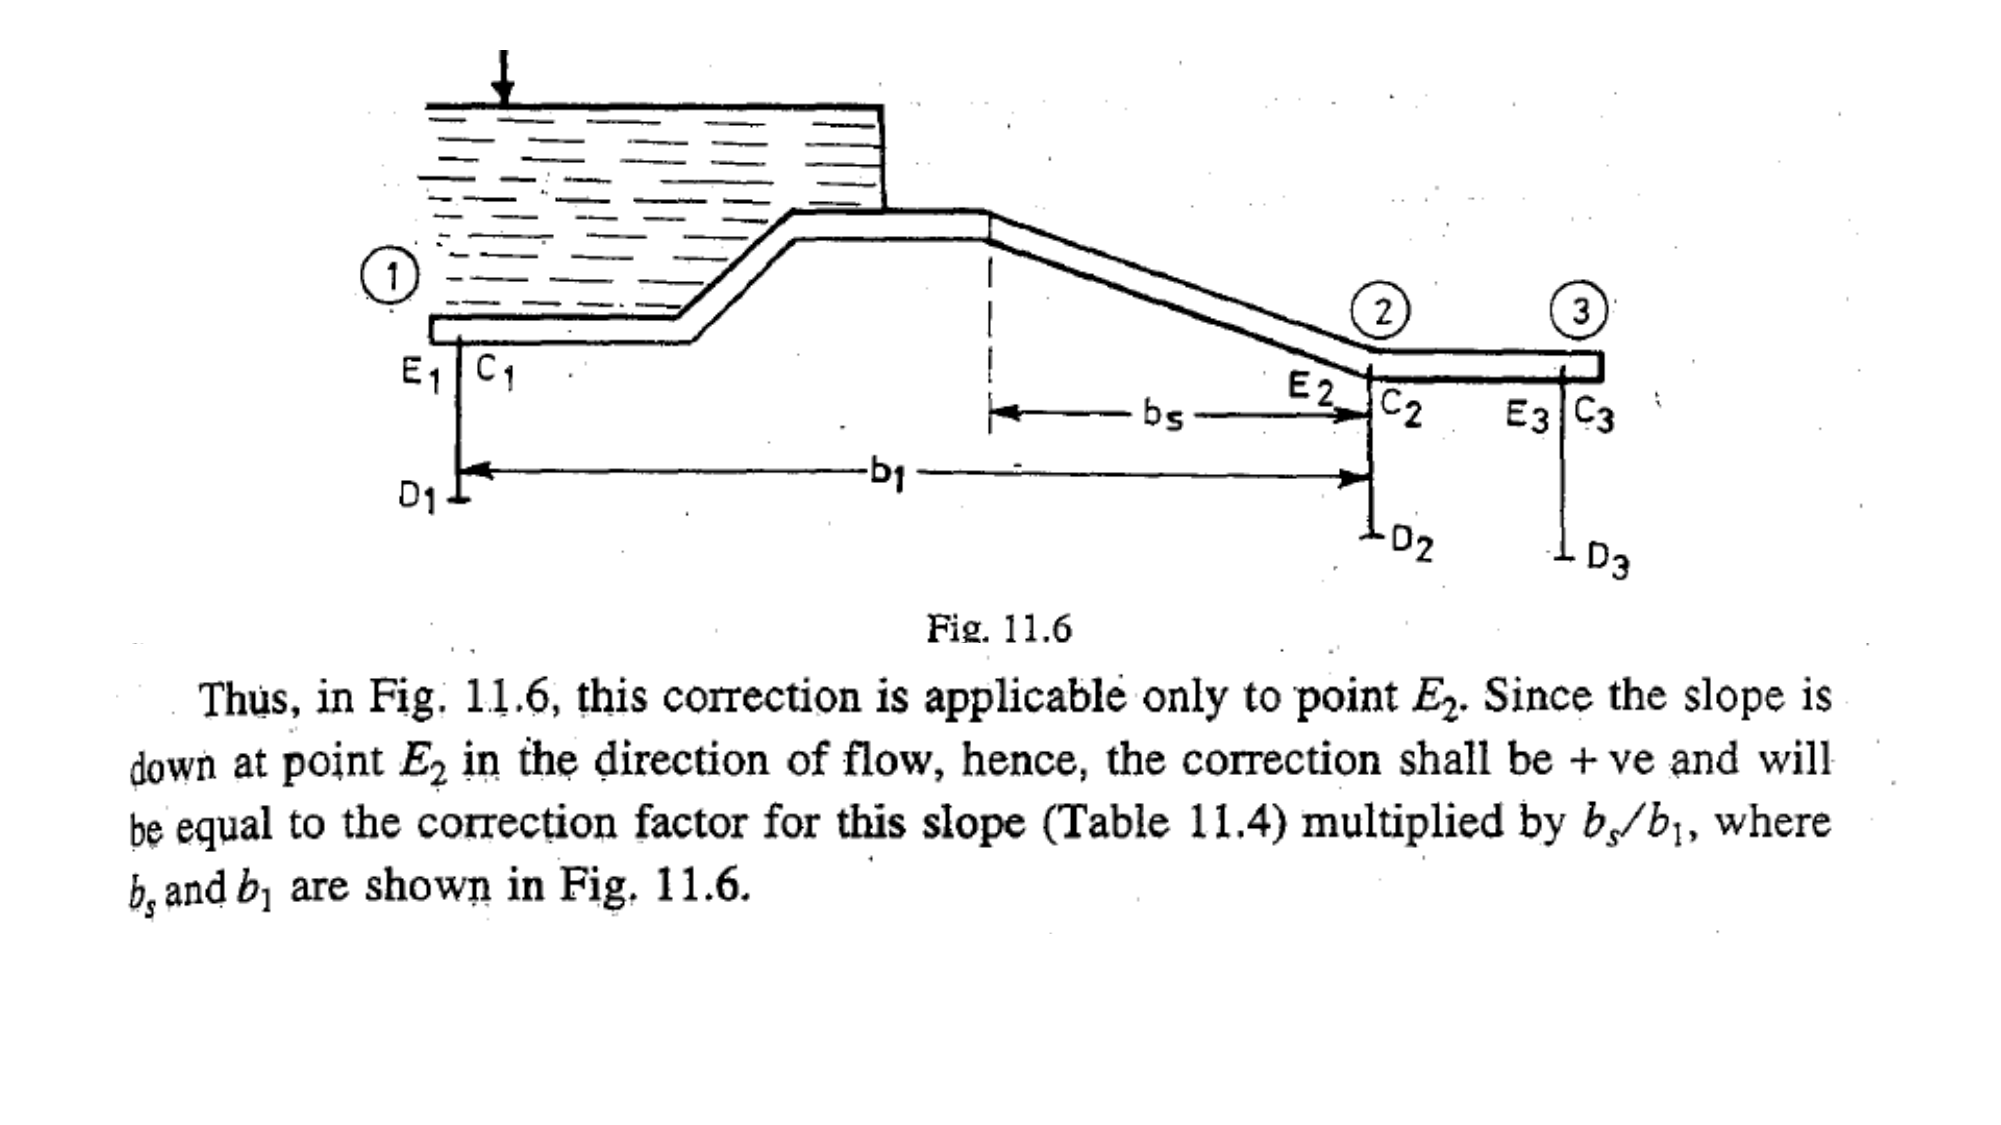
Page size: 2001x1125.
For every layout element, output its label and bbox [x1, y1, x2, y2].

picture [116, 50, 1900, 934]
